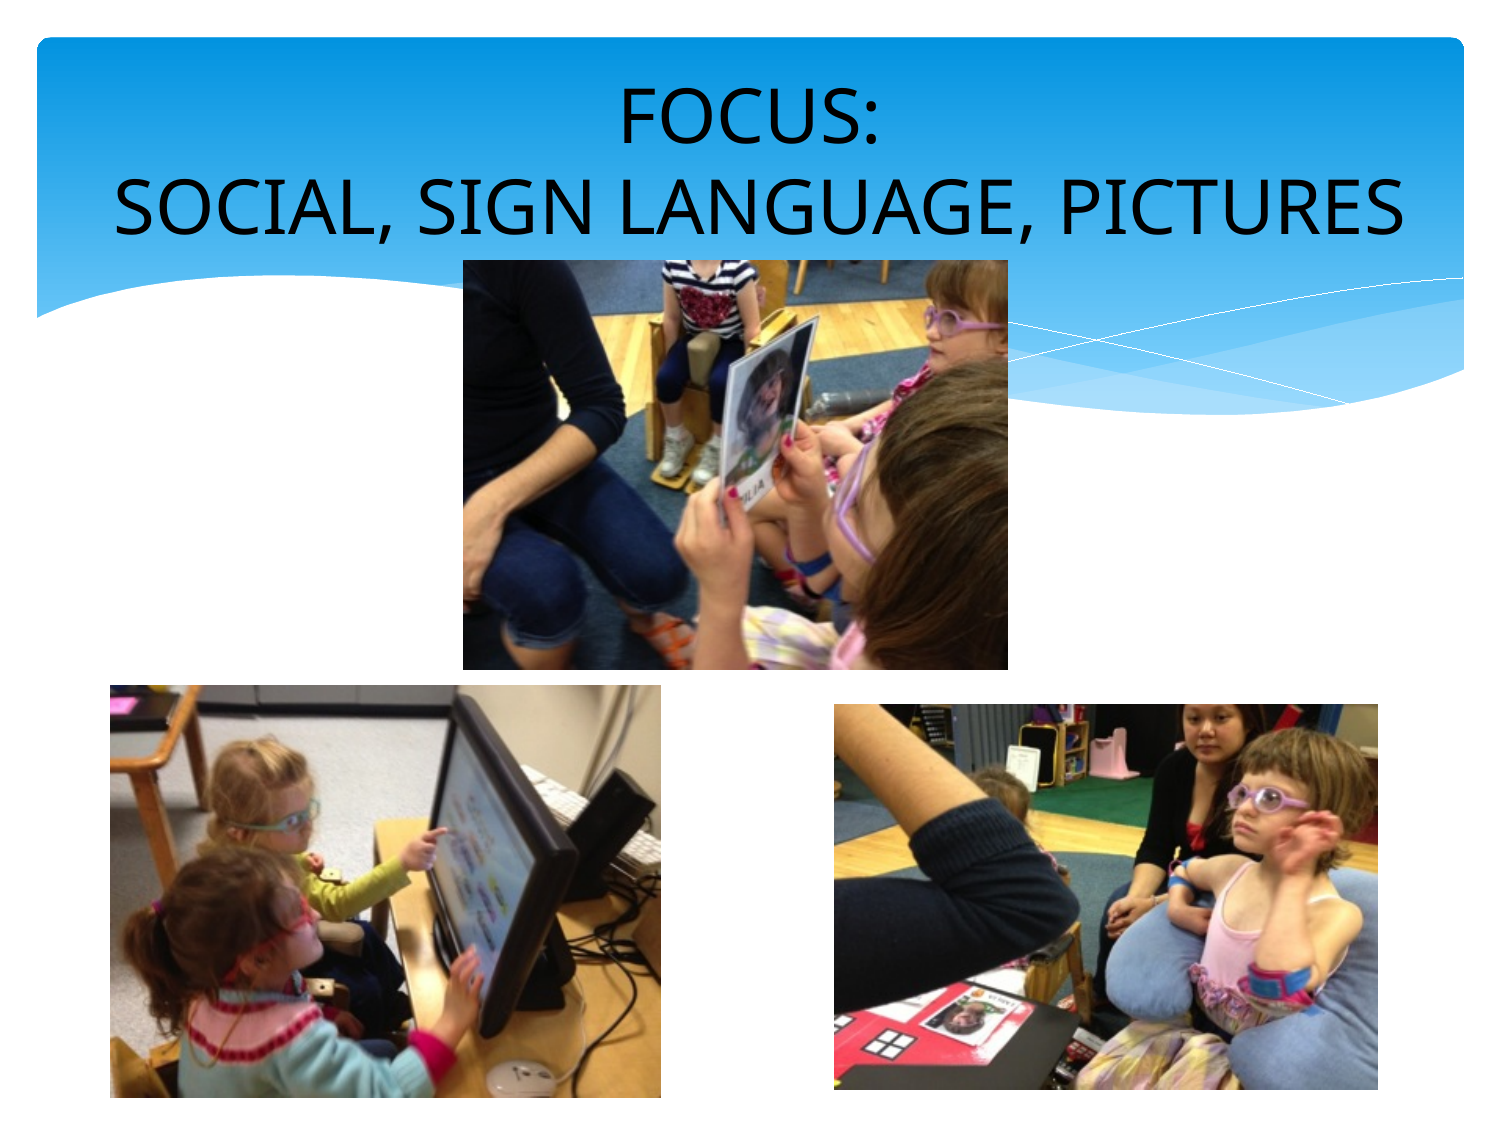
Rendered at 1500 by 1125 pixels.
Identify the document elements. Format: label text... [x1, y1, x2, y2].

text_box [74, 27, 1425, 216]
picture [462, 260, 1009, 670]
picture [110, 684, 661, 1098]
picture [834, 704, 1379, 1091]
title FOCUS: SOCIAL, SIGN LANGUAGE, PICTURES [75, 216, 1425, 261]
